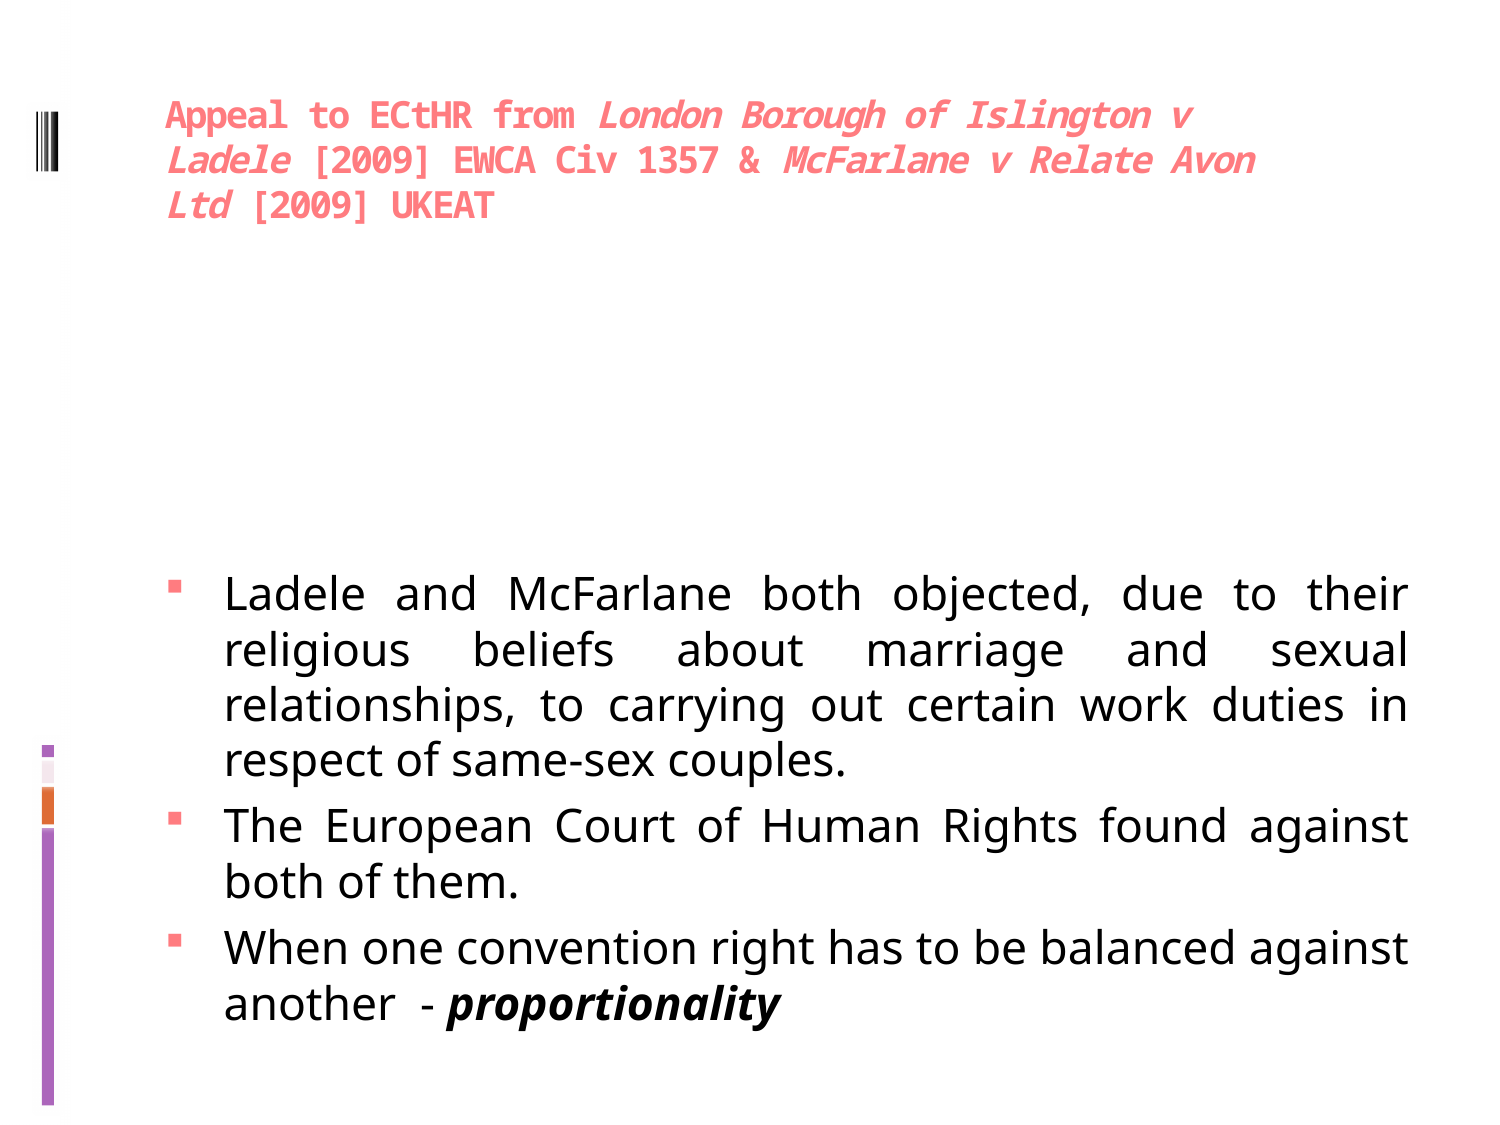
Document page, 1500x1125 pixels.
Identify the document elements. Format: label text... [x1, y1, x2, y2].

list Ladele and McFarlane both objected, due to their religious beliefs about marriage and sexual relationships, to carrying out certain work duties in respect of same-sex couples. The European Court of Human Rights found against both of them. When one convention right has to be balanced against another - proportionality [150, 292, 1425, 1043]
title Appeal to ECtHR from London Borough of Islington v Ladele [2009] EWCA Civ 1357 & McFarlane v Relate Avon Ltd [2009] UKEAT [150, 83, 1425, 234]
